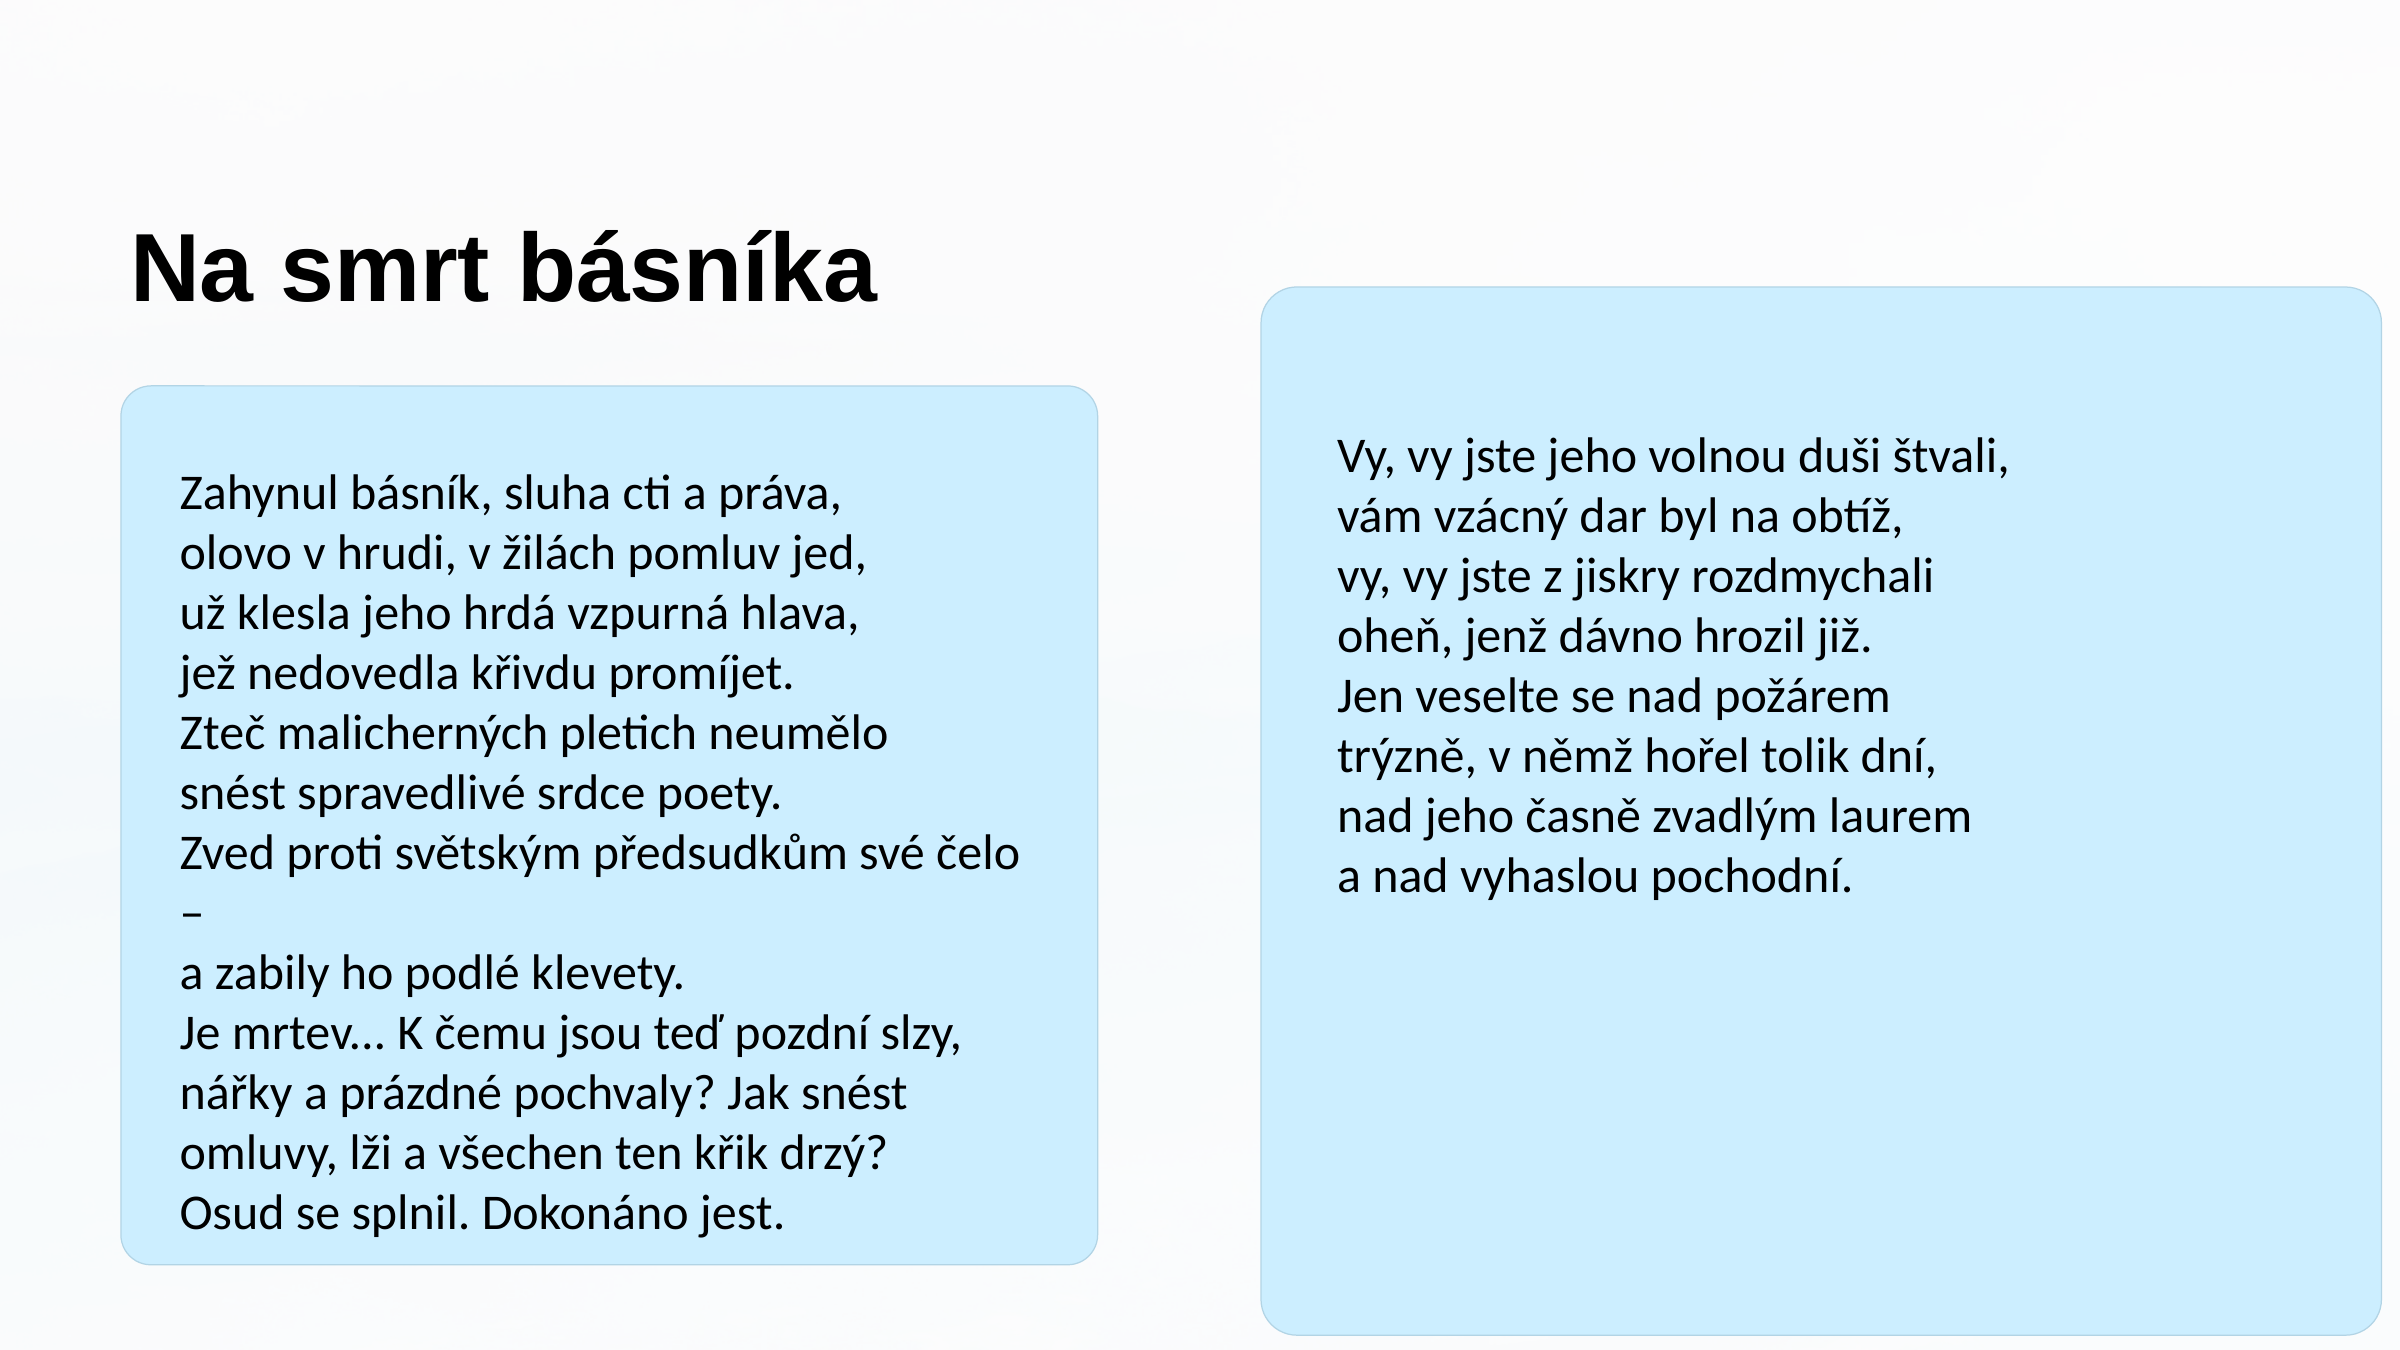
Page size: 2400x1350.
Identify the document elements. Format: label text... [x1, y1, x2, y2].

text_box [1261, 286, 2382, 1336]
text_box [120, 385, 1098, 1265]
text_box [144, 415, 841, 812]
text_box Zahynul básník, sluha cti a práva, olovo v hrudi, v žilách pomluv jed, už klesla jeho hrdá vzpurná hlava, jež nedovedla křivdu promíjet. Zteč malicherných pletich neumělo snést spravedlivé srdce poety. Zved proti světským předsudkům své čelo – a zabily ho podlé klevety. Je mrtev... K čemu jsou teď pozdní slzy, nářky a prázdné pochvaly? Jak snést omluvy, lži a všechen ten křik drzý? Osud se splnil. Dokonáno jest. [164, 451, 1041, 1307]
text_box Vy, vy jste jeho volnou duši štvali, vám vzácný dar byl na obtíž, vy, vy jste z jiskry rozdmychali oheň, jenž dávno hrozil již. Jen veselte se nad požárem trýzně, v němž hořel tolik dní, nad jeho časně zvadlým laurem a nad vyhaslou pochodní. [1322, 415, 2199, 910]
picture [2106, 1271, 2389, 1339]
text_box Na smrt básníka [130, 198, 1107, 321]
text_box [806, 429, 1322, 737]
